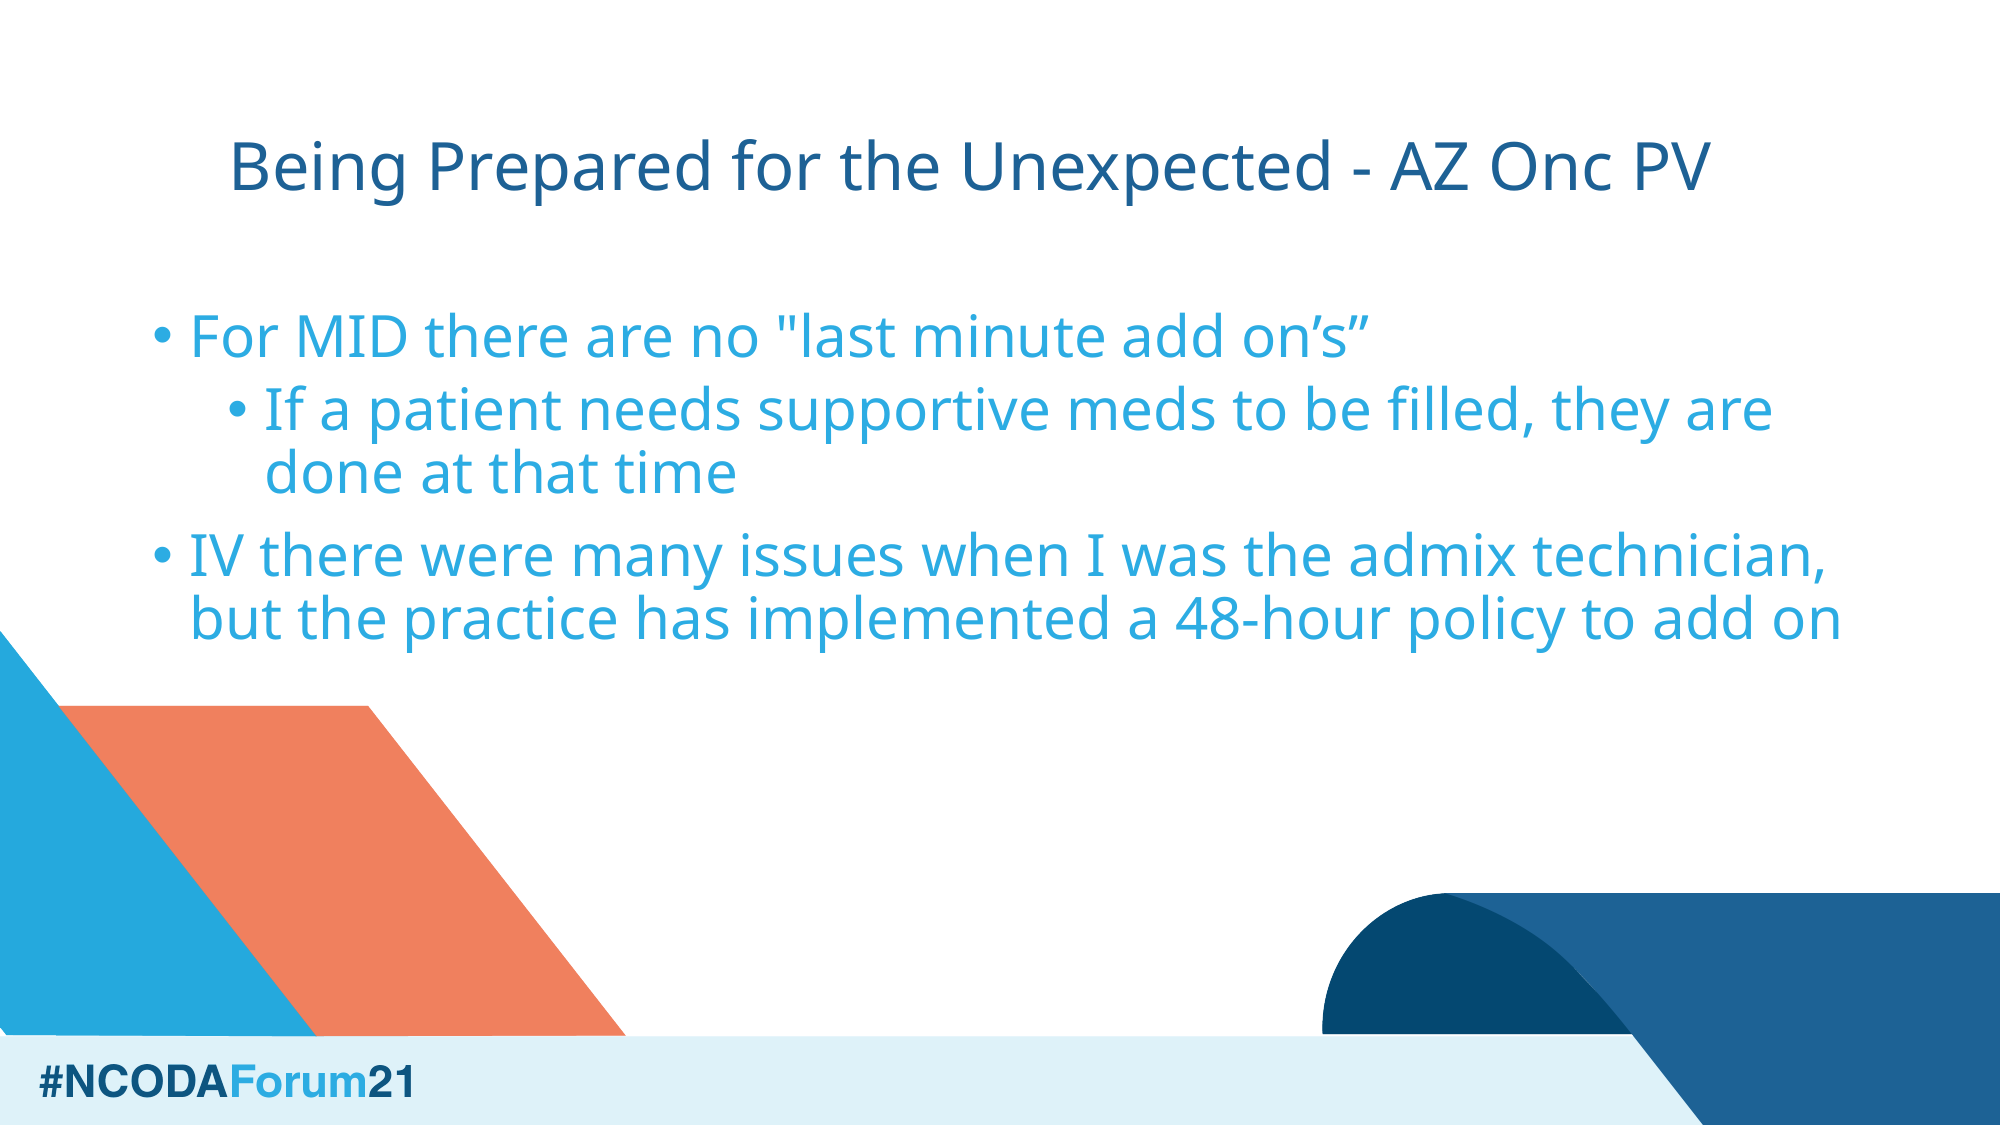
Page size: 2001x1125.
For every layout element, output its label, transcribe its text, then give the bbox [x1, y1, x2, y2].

list For MID there are no "last minute add on’s” If a patient needs supportive meds to be filled, they are done at that time IV there were many issues when I was the admix technician, but the practice has implemented a 48-hour policy to add on [137, 299, 1863, 1014]
title Being Prepared for the Unexpected - AZ Onc PV [20, 59, 1922, 278]
picture [0, 0, 2000, 1125]
